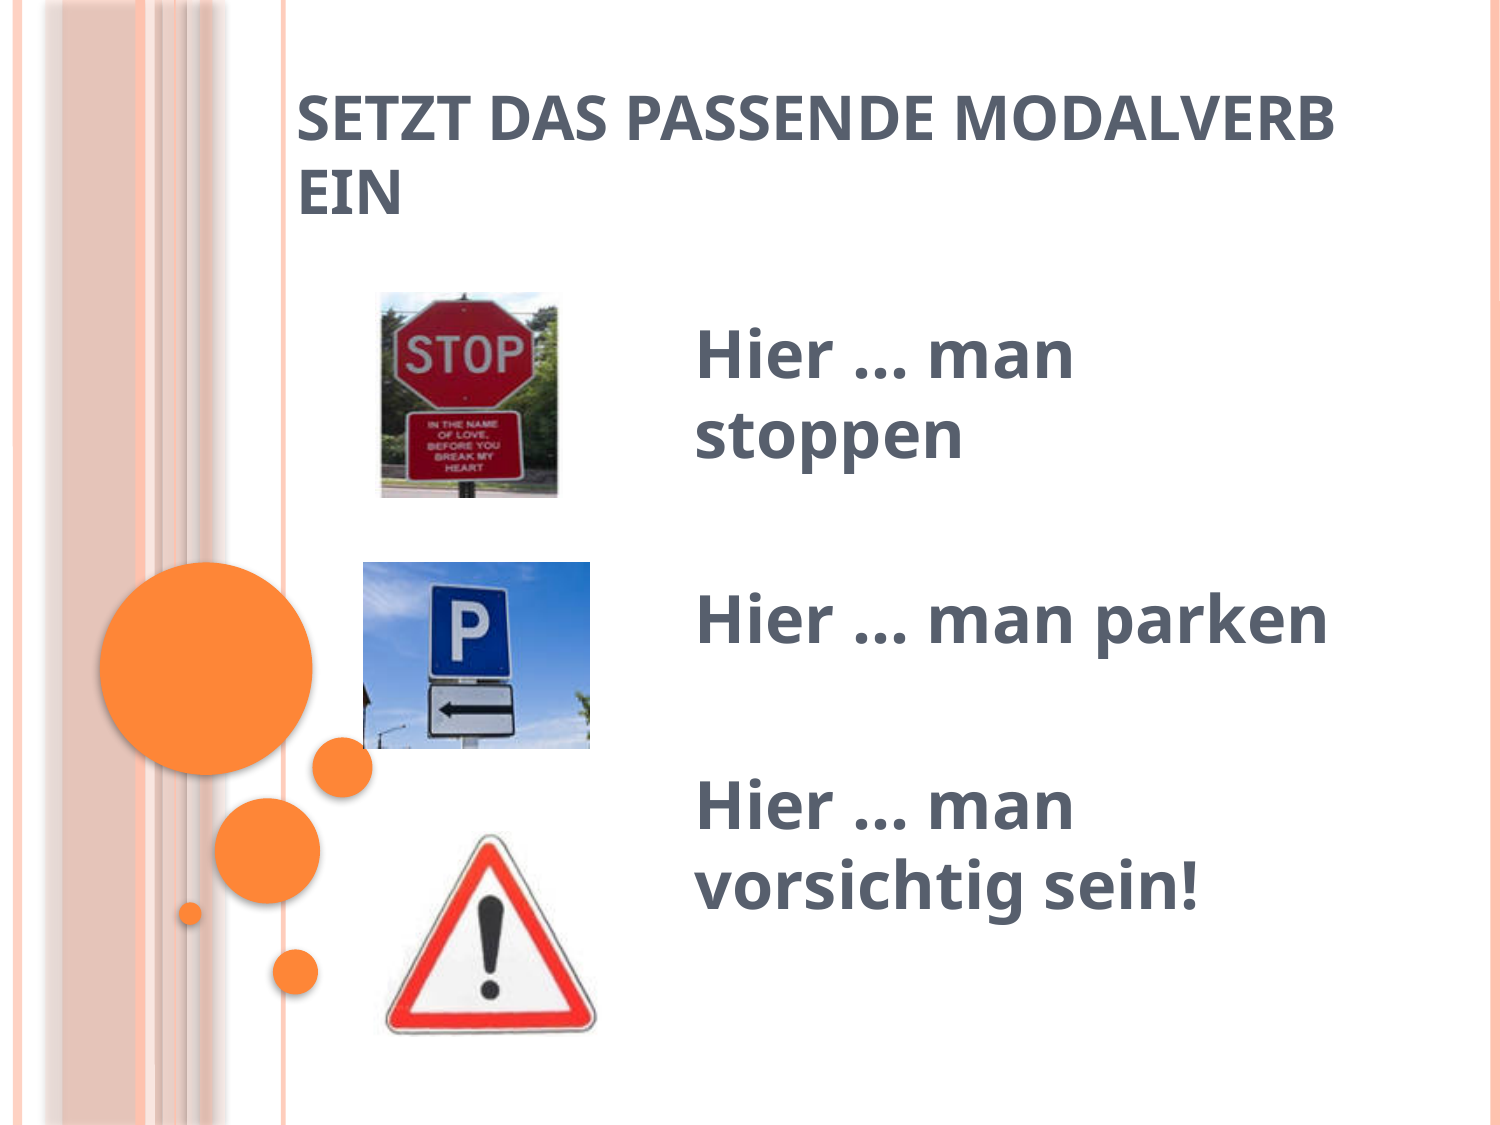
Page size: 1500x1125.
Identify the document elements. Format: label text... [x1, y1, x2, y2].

picture [360, 831, 622, 1037]
subtitle Hier … man stoppen Hier … man parken Hier … man vorsichtig sein! [679, 304, 1376, 1032]
picture [374, 292, 563, 498]
title Setzt das passende Modalverb ein [281, 70, 1360, 235]
picture [362, 561, 590, 750]
